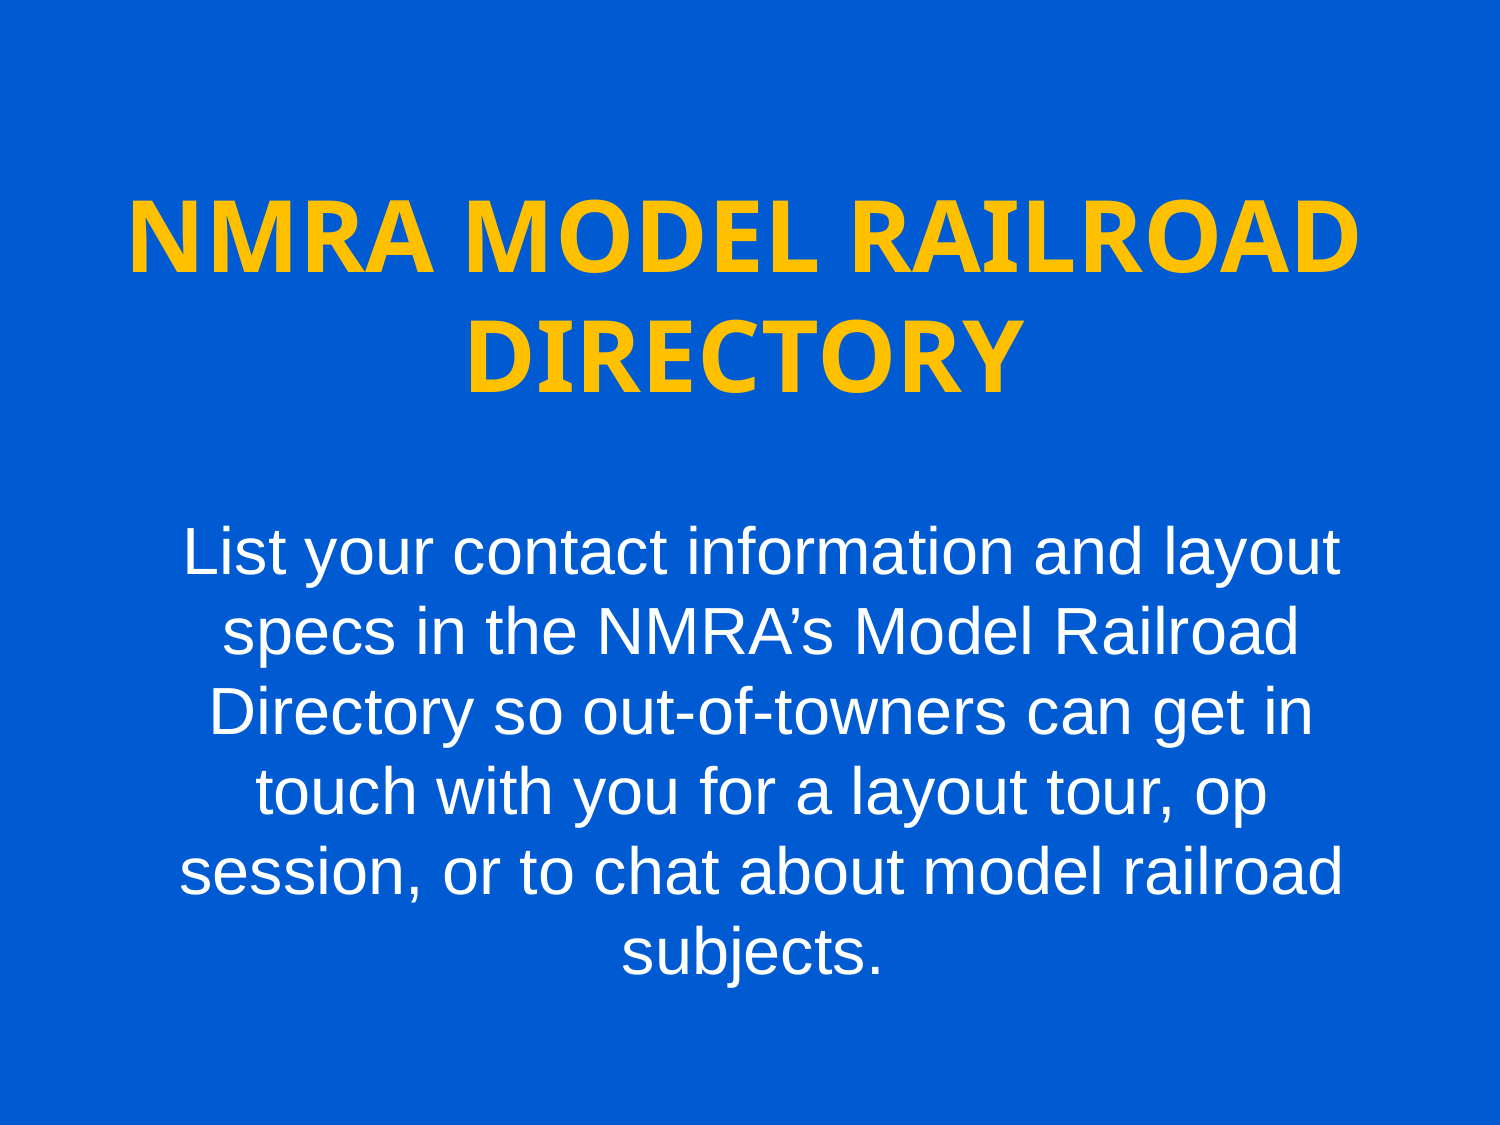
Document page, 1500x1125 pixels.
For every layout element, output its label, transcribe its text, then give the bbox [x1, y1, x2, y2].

subtitle List your contact information and layout specs in the NMRA’s Model Railroad Directory so out-of-towners can get in touch with you for a layout tour, op session, or to chat about model railroad subjects. [125, 500, 1400, 1088]
title NMRA MODEL RAILROAD DIRECTORY [69, 75, 1420, 413]
